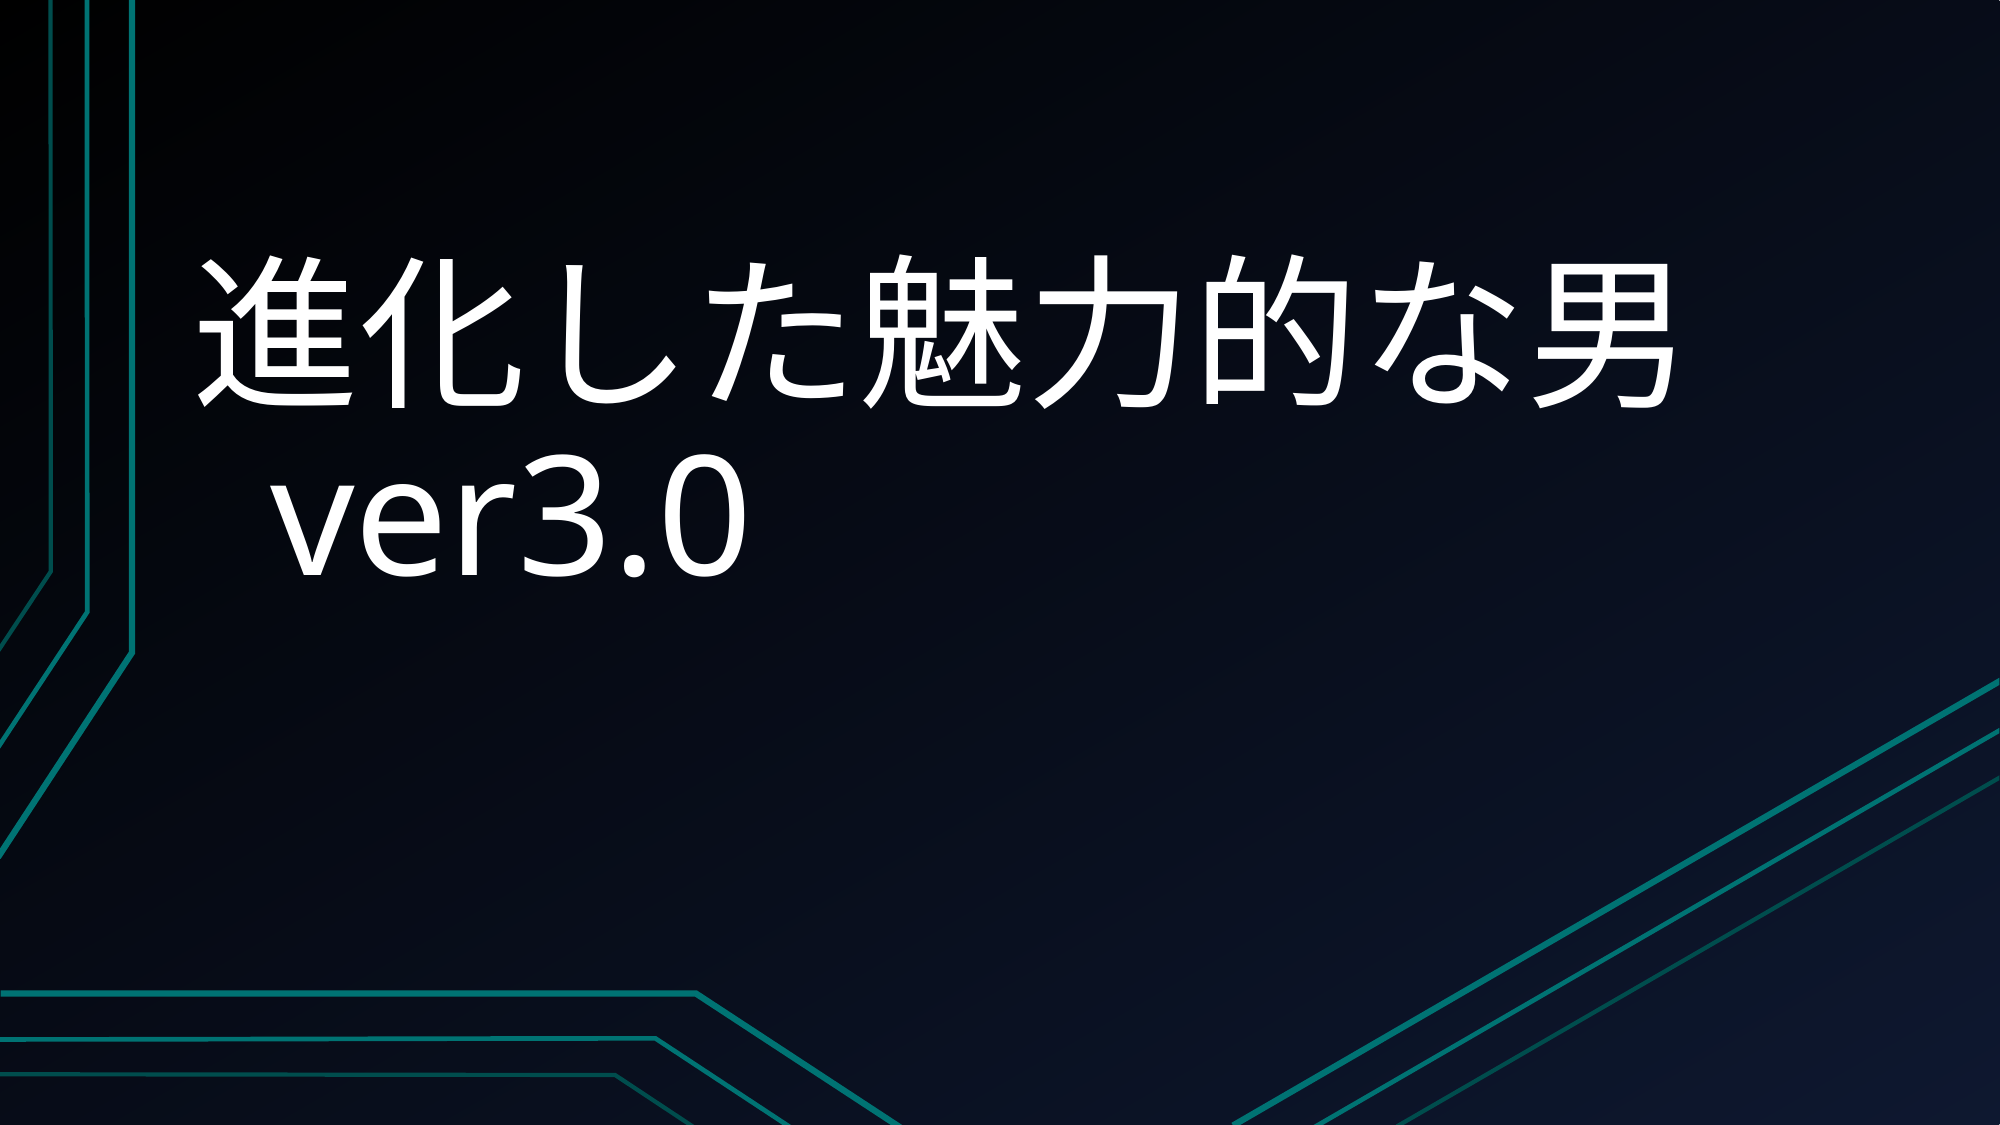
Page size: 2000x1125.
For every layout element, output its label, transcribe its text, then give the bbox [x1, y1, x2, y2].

title 進化した魅力的な男 ver3.0 [172, 196, 2000, 622]
